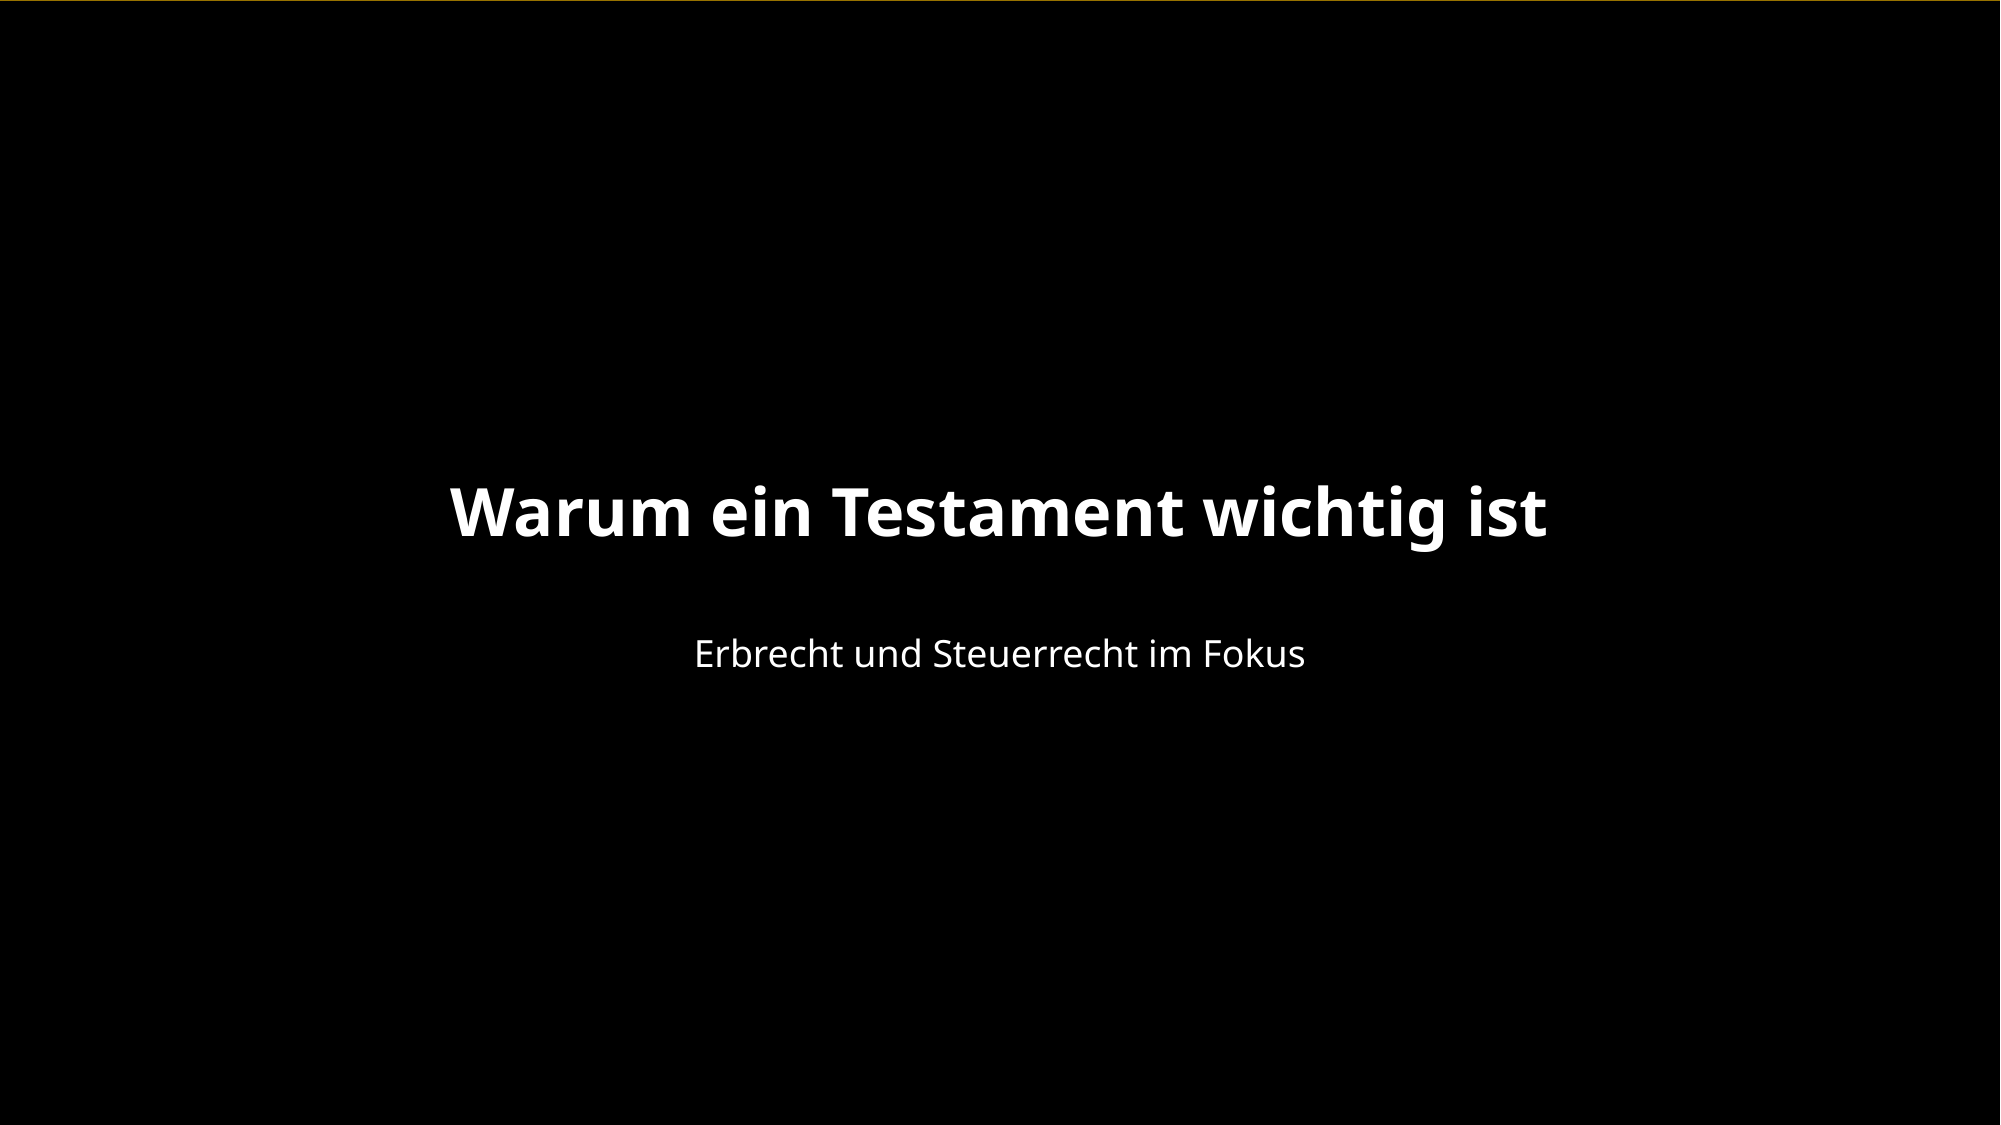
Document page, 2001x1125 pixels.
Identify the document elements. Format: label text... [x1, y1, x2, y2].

text_box Erbrecht und Steuerrecht im Fokus [0, 614, 2000, 690]
text_box Warum ein Testament wichtig ist [0, 434, 2000, 585]
